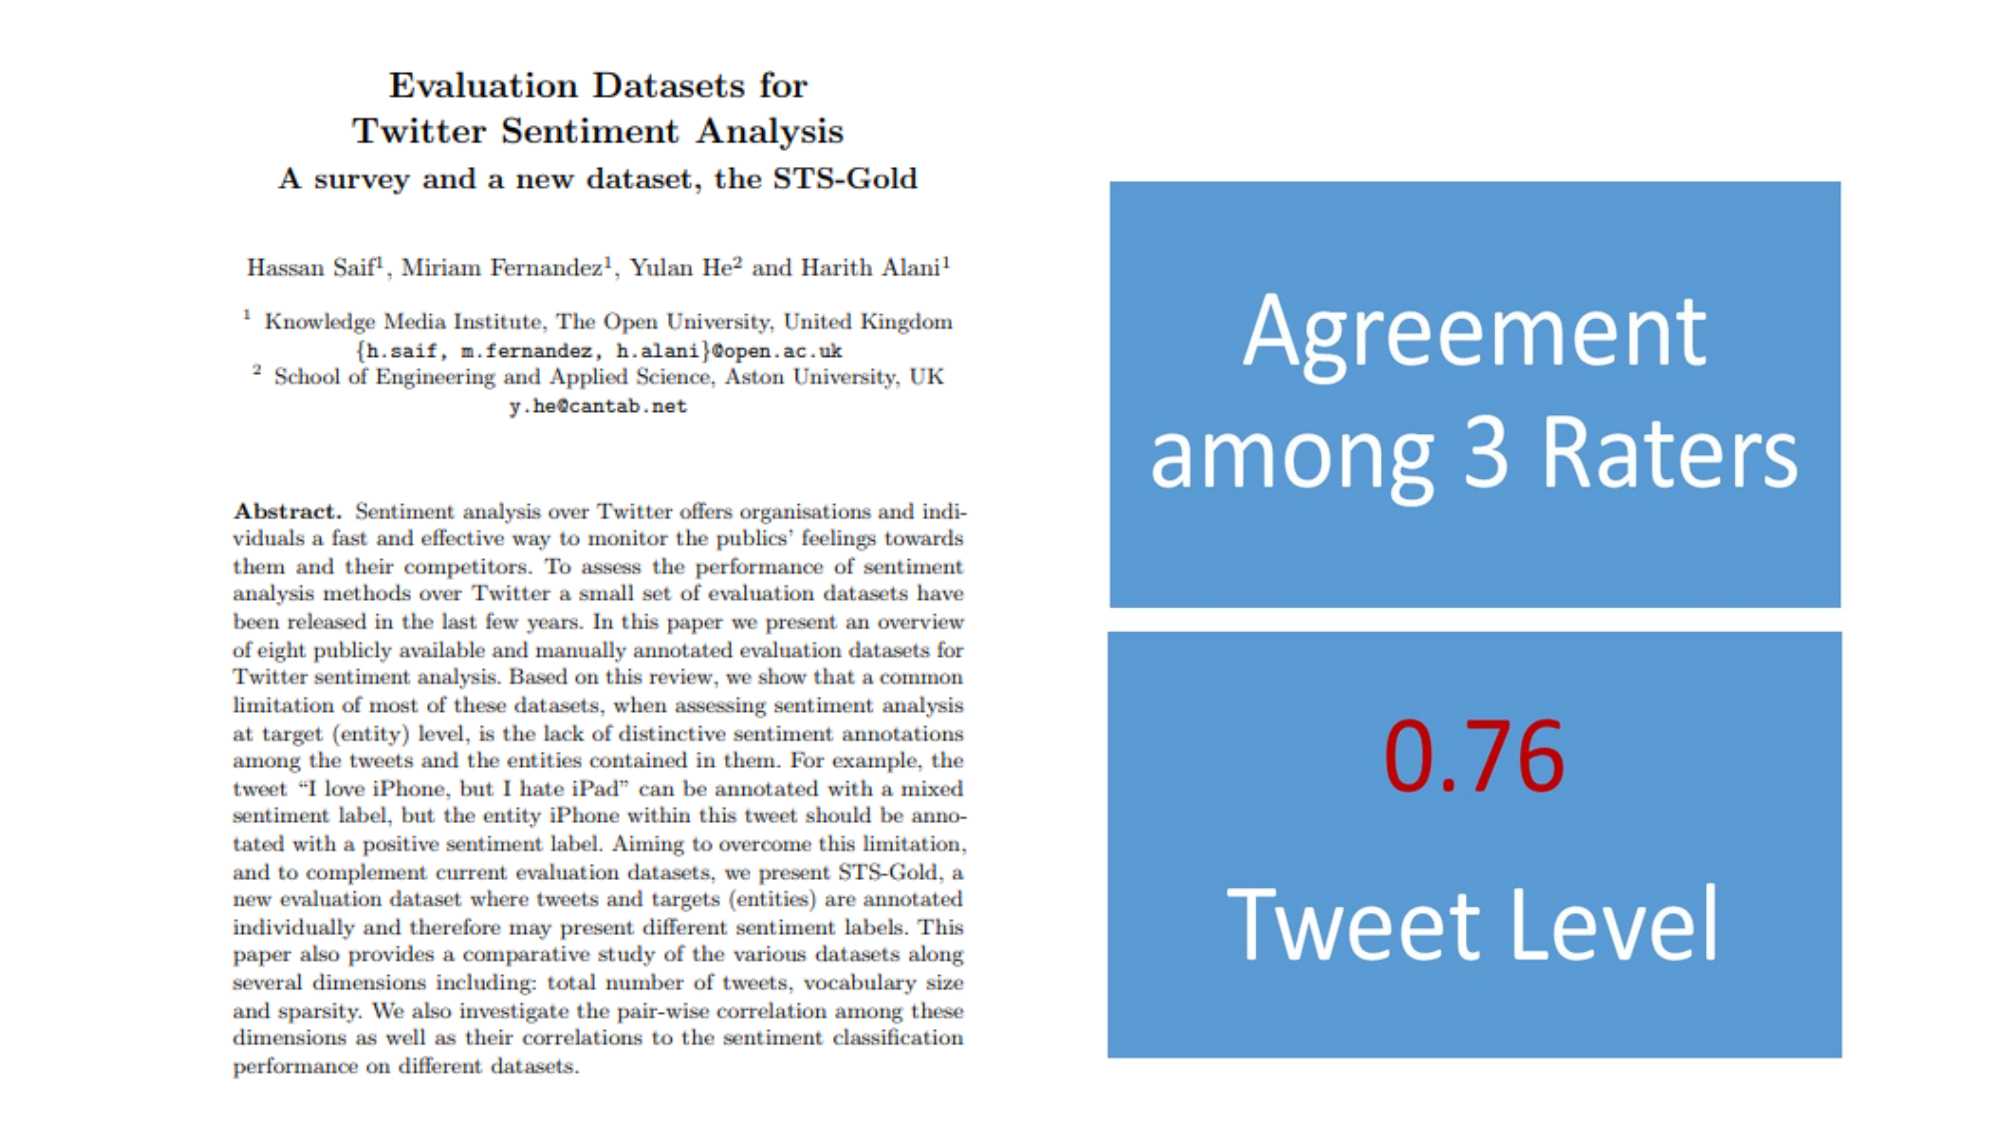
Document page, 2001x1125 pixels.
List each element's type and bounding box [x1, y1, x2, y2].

picture [148, 30, 1046, 1106]
picture [1086, 179, 1889, 1061]
